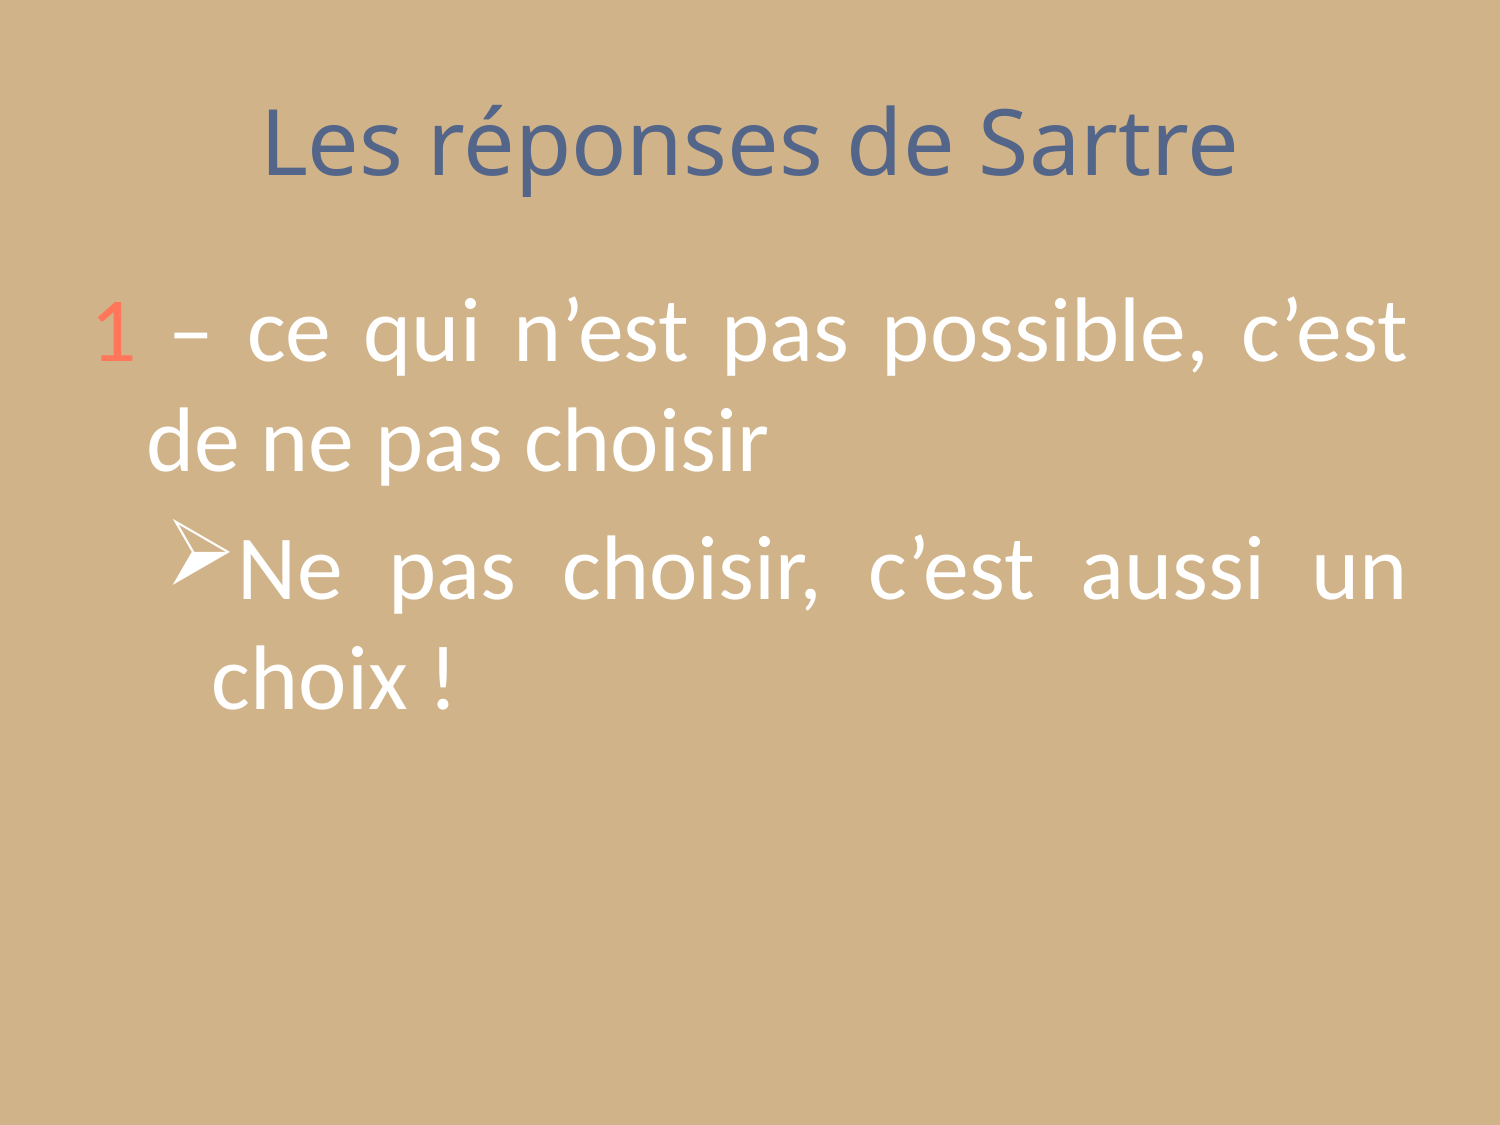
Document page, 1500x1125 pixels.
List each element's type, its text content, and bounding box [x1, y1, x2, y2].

list 1 – ce qui n’est pas possible, c’est de ne pas choisir Ne pas choisir, c’est aussi un choix ! [75, 262, 1425, 1005]
title Les réponses de Sartre [75, 45, 1425, 233]
